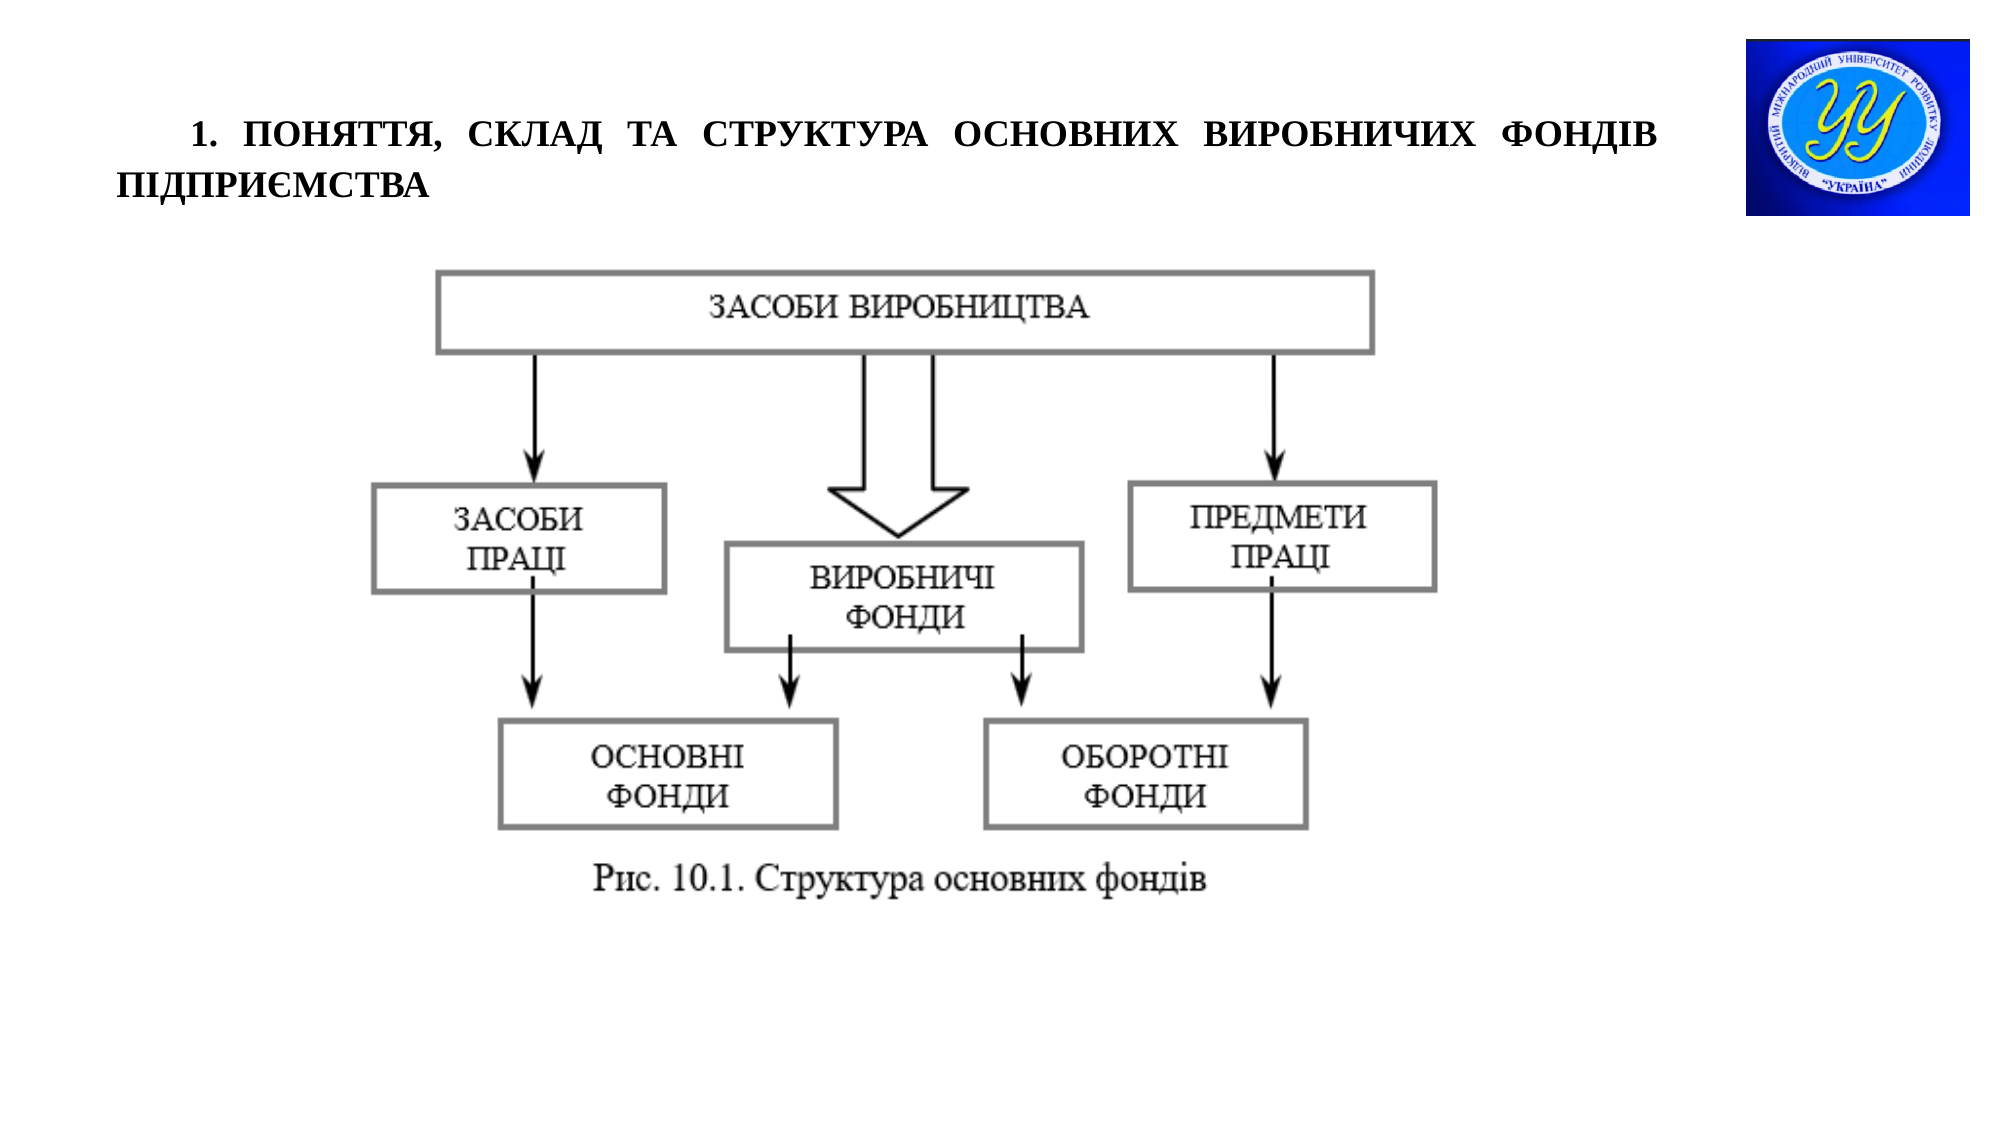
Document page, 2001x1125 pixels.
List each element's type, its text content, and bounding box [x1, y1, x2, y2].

picture [354, 235, 1477, 910]
picture [1746, 39, 1970, 216]
text_box 1. ПОНЯТТЯ, СКЛАД ТА СТРУКТУРА ОСНОВНИХ ВИРОБНИЧИХ ФОНДІВ ПІДПРИЄМСТВА [101, 94, 1674, 261]
